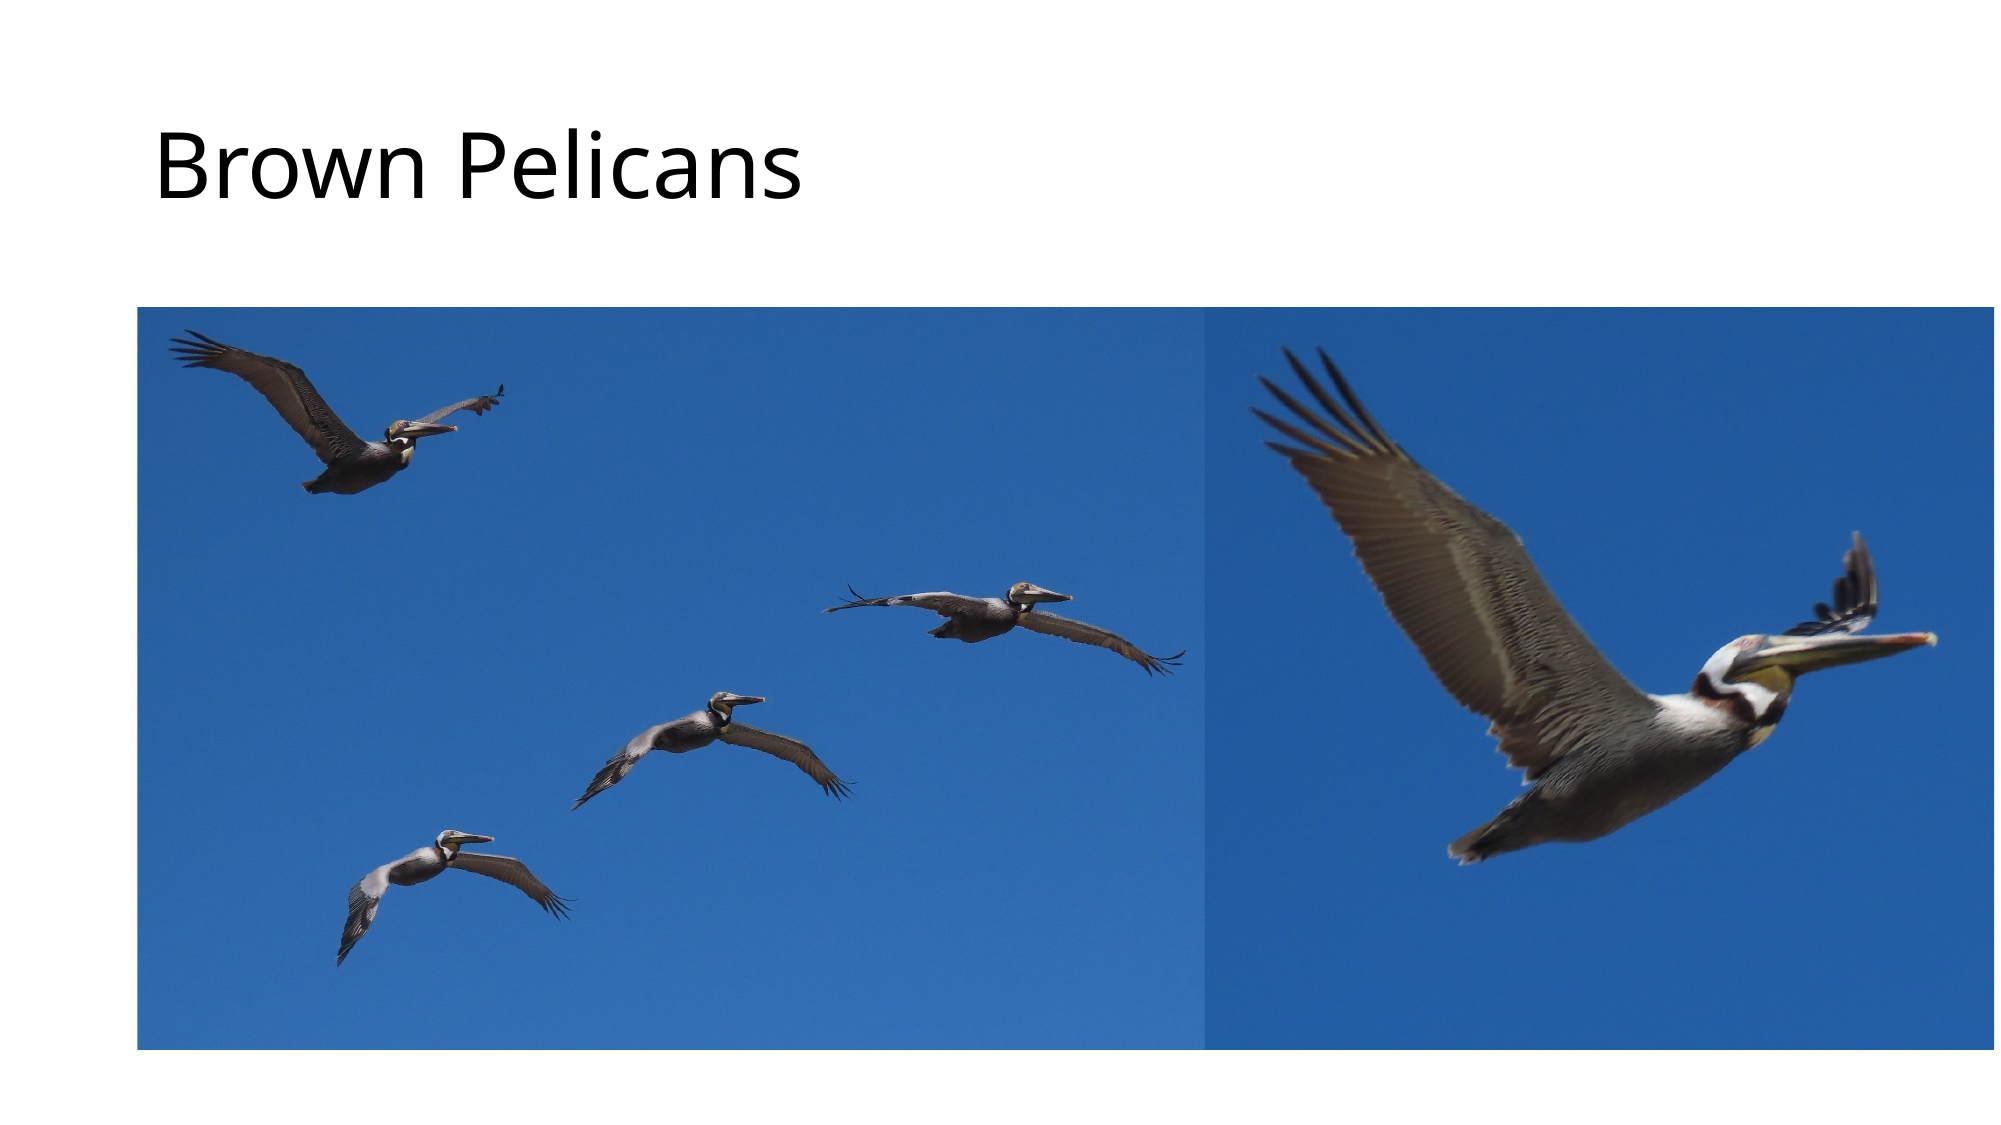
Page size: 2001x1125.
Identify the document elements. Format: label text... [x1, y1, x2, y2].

title Brown Pelicans [137, 59, 1863, 278]
picture [1204, 306, 1995, 1050]
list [137, 306, 1204, 1050]
